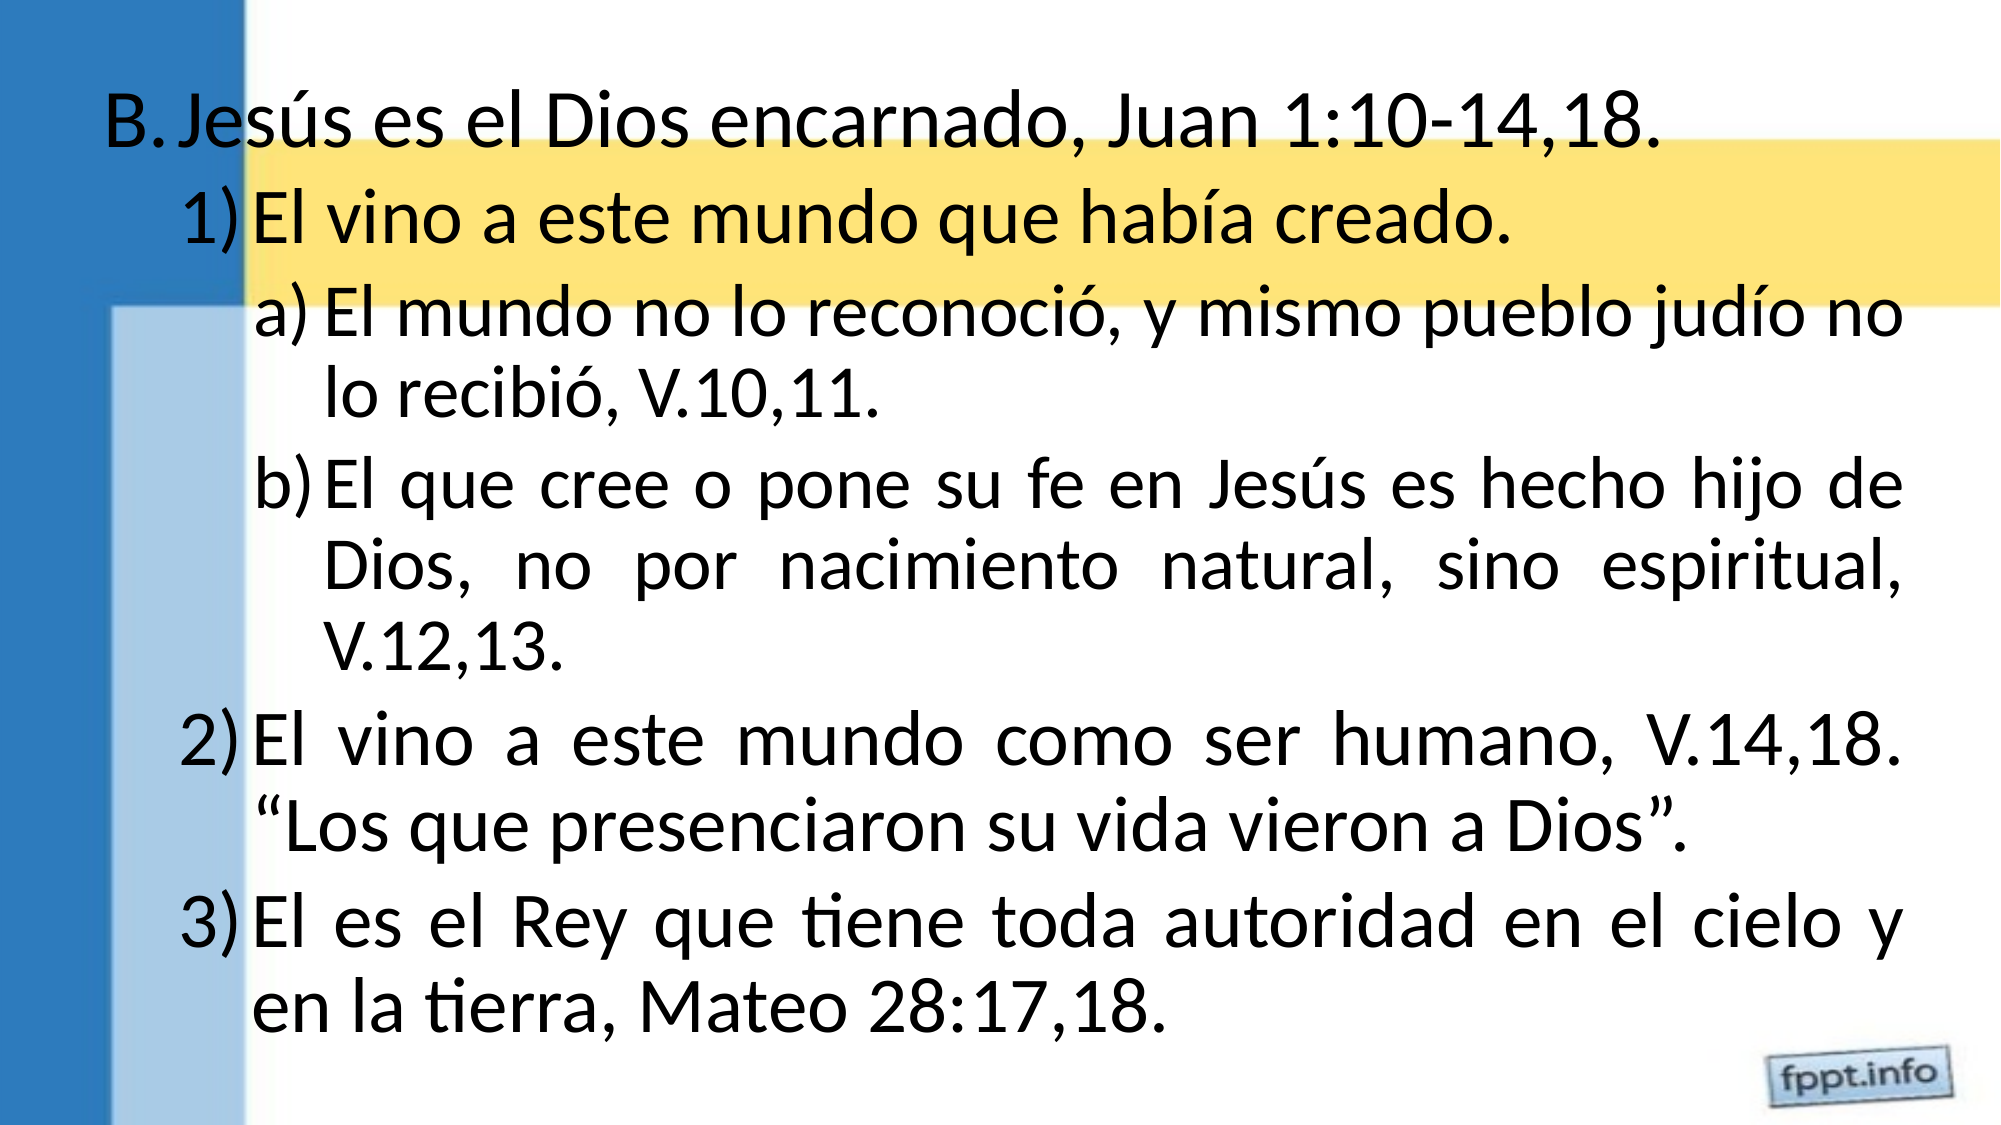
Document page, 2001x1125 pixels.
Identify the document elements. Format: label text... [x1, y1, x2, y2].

list Jesús es el Dios encarnado, Juan 1:10-14,18. El vino a este mundo que había creado. El mundo no lo reconoció, y mismo pueblo judío no lo recibió, V.10,11. El que cree o pone su fe en Jesús es hecho hijo de Dios, no por nacimiento natural, sino espiritual, V.12,13. El vino a este mundo como ser humano, V.14,18. “Los que presenciaron su vida vieron a Dios”. El es el Rey que tiene toda autoridad en el cielo y en la tierra, Mateo 28:17,18. [88, 61, 1922, 1064]
picture [0, 0, 2001, 1125]
